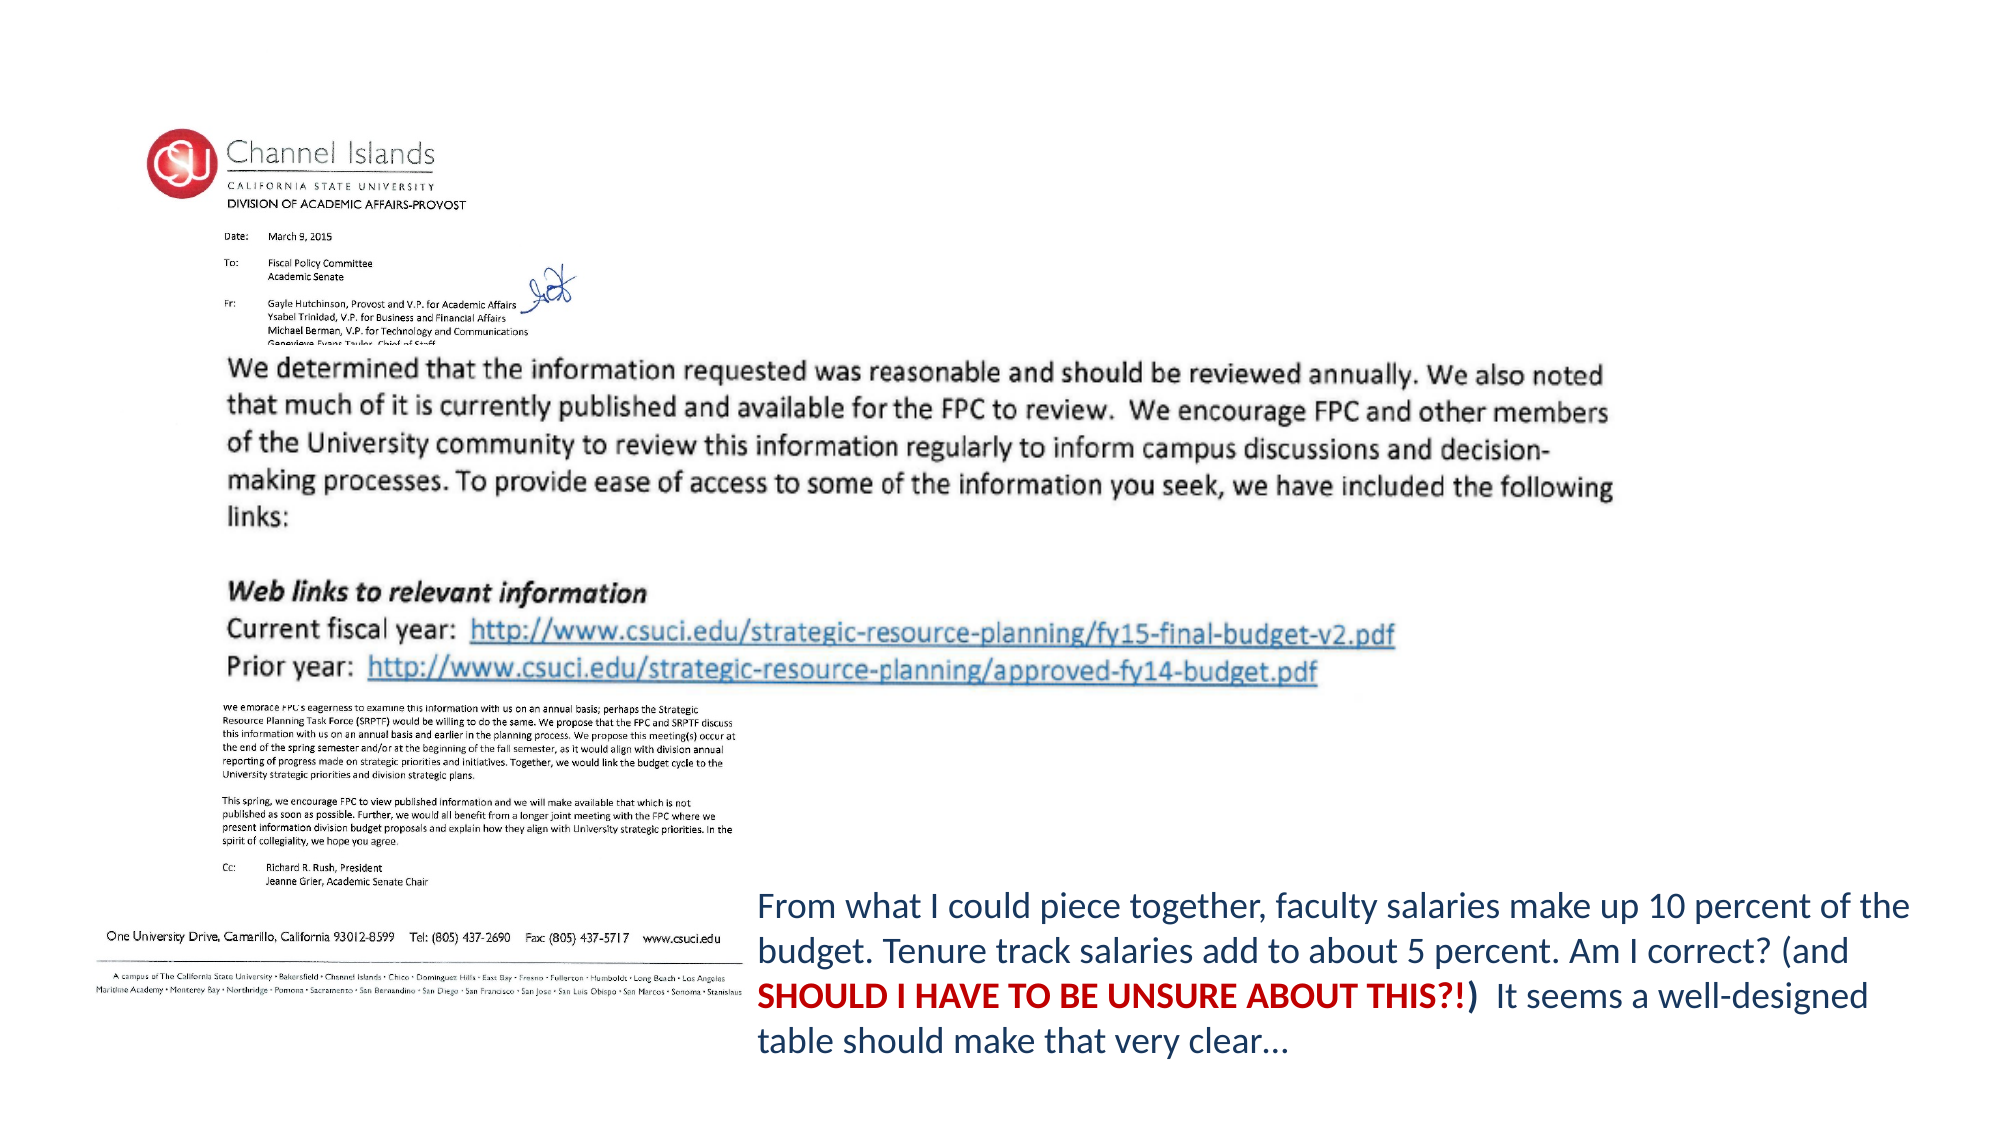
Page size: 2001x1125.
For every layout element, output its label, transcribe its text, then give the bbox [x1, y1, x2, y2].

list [60, 38, 800, 1012]
text_box From what I could piece together, faculty salaries make up 10 percent of the budget. Tenure track salaries add to about 5 percent. Am I correct? (and should I have to be unsure about this?!) It seems a well-designed table should make that very clear… [742, 873, 1956, 1069]
picture [217, 345, 1677, 705]
